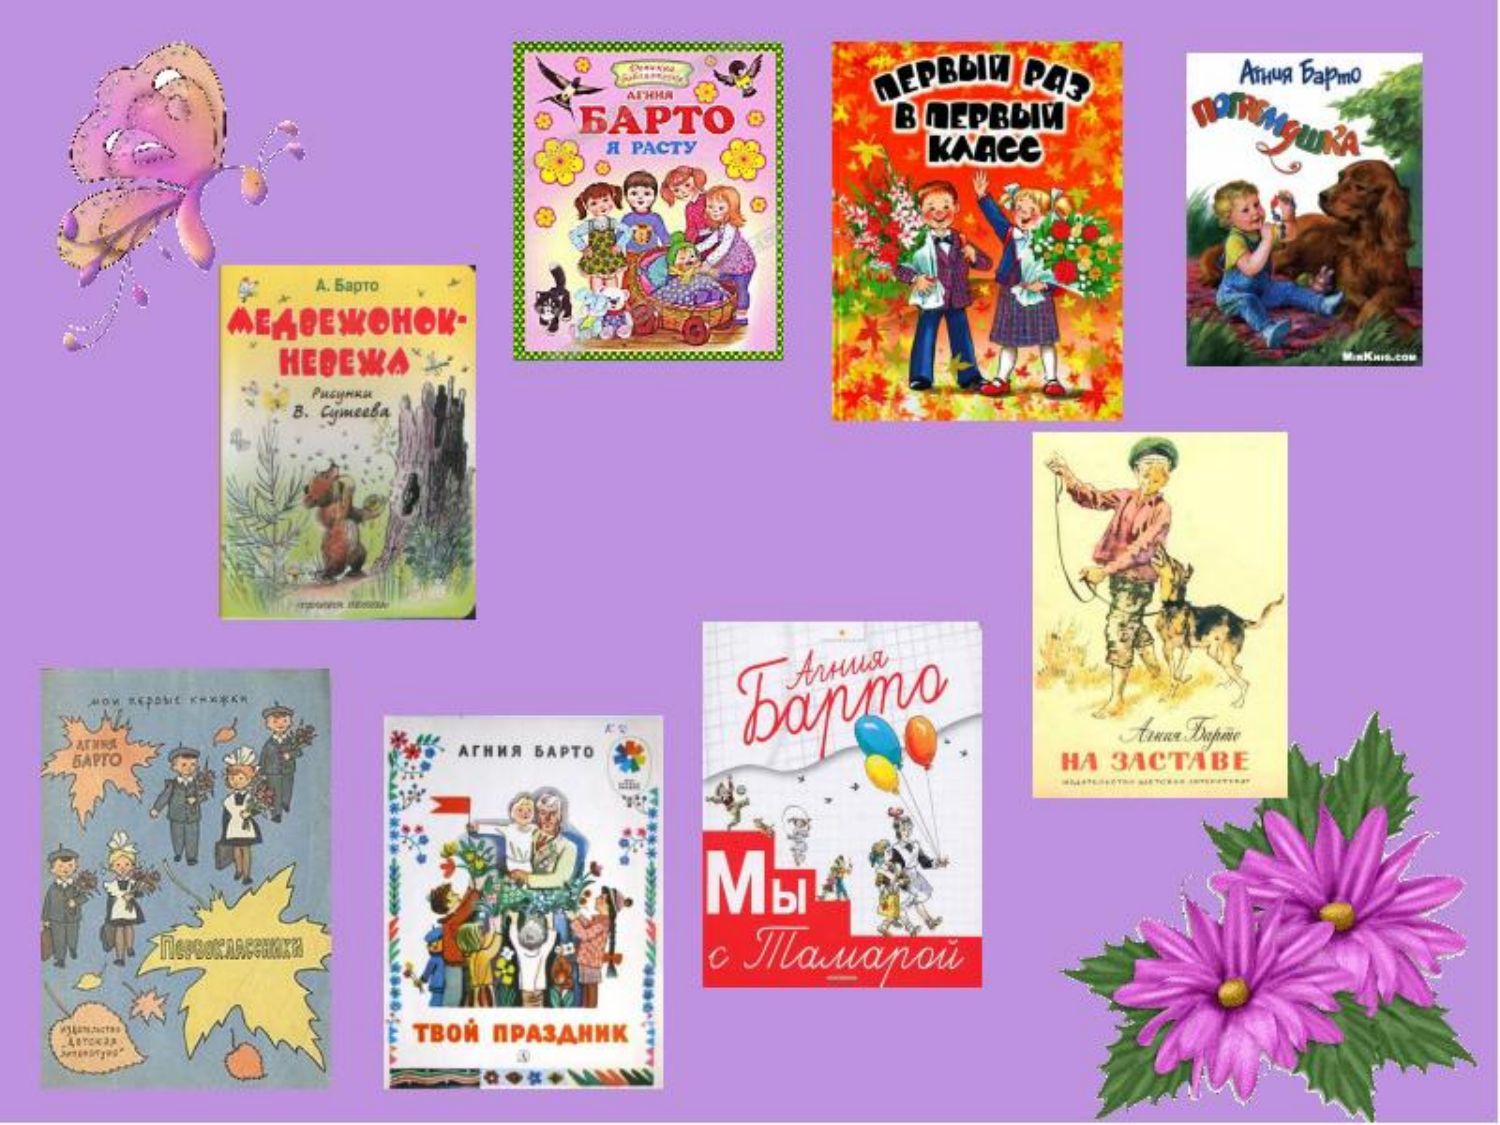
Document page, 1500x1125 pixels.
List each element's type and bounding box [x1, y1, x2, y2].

list [0, 0, 1500, 1125]
